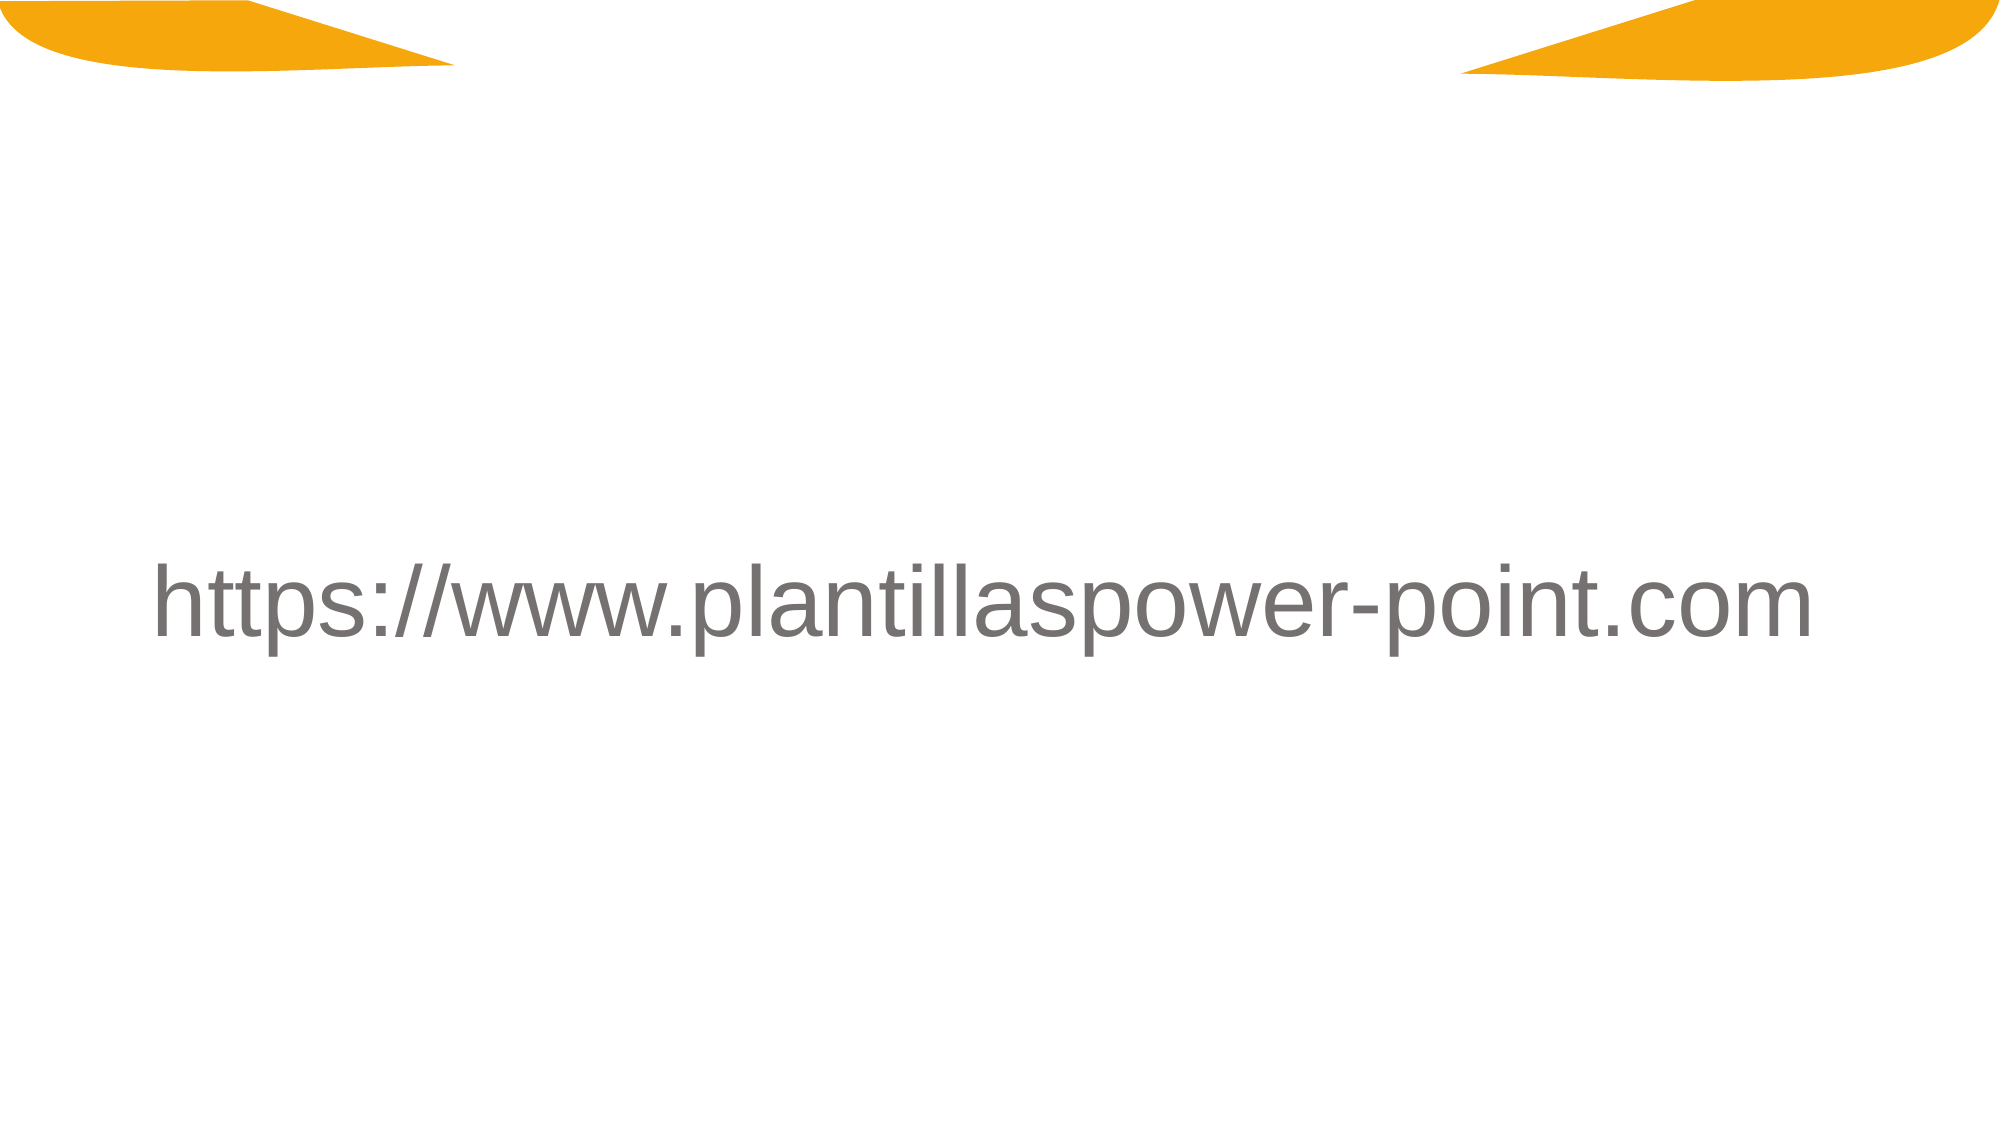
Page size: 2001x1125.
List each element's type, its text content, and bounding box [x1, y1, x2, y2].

list https://www.plantillaspower-point.com [35, 543, 1934, 662]
